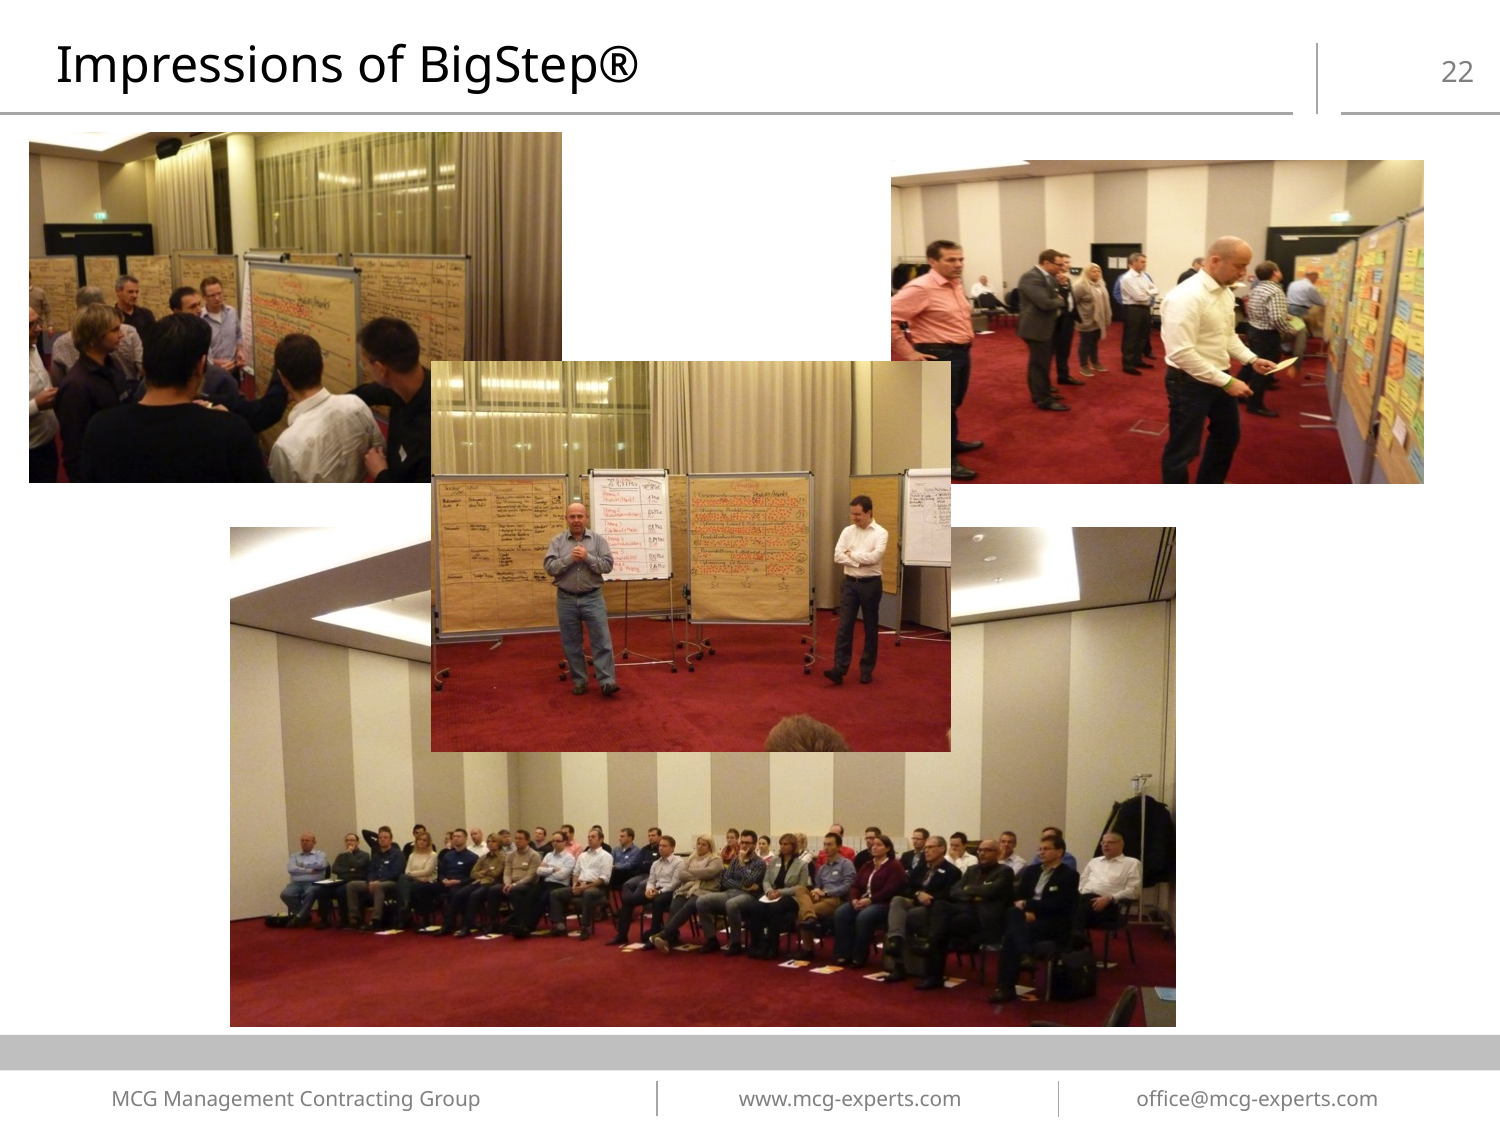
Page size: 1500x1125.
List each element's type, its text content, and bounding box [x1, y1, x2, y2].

list Impressions of BigStep® [41, 22, 1400, 102]
picture [29, 132, 1424, 1028]
